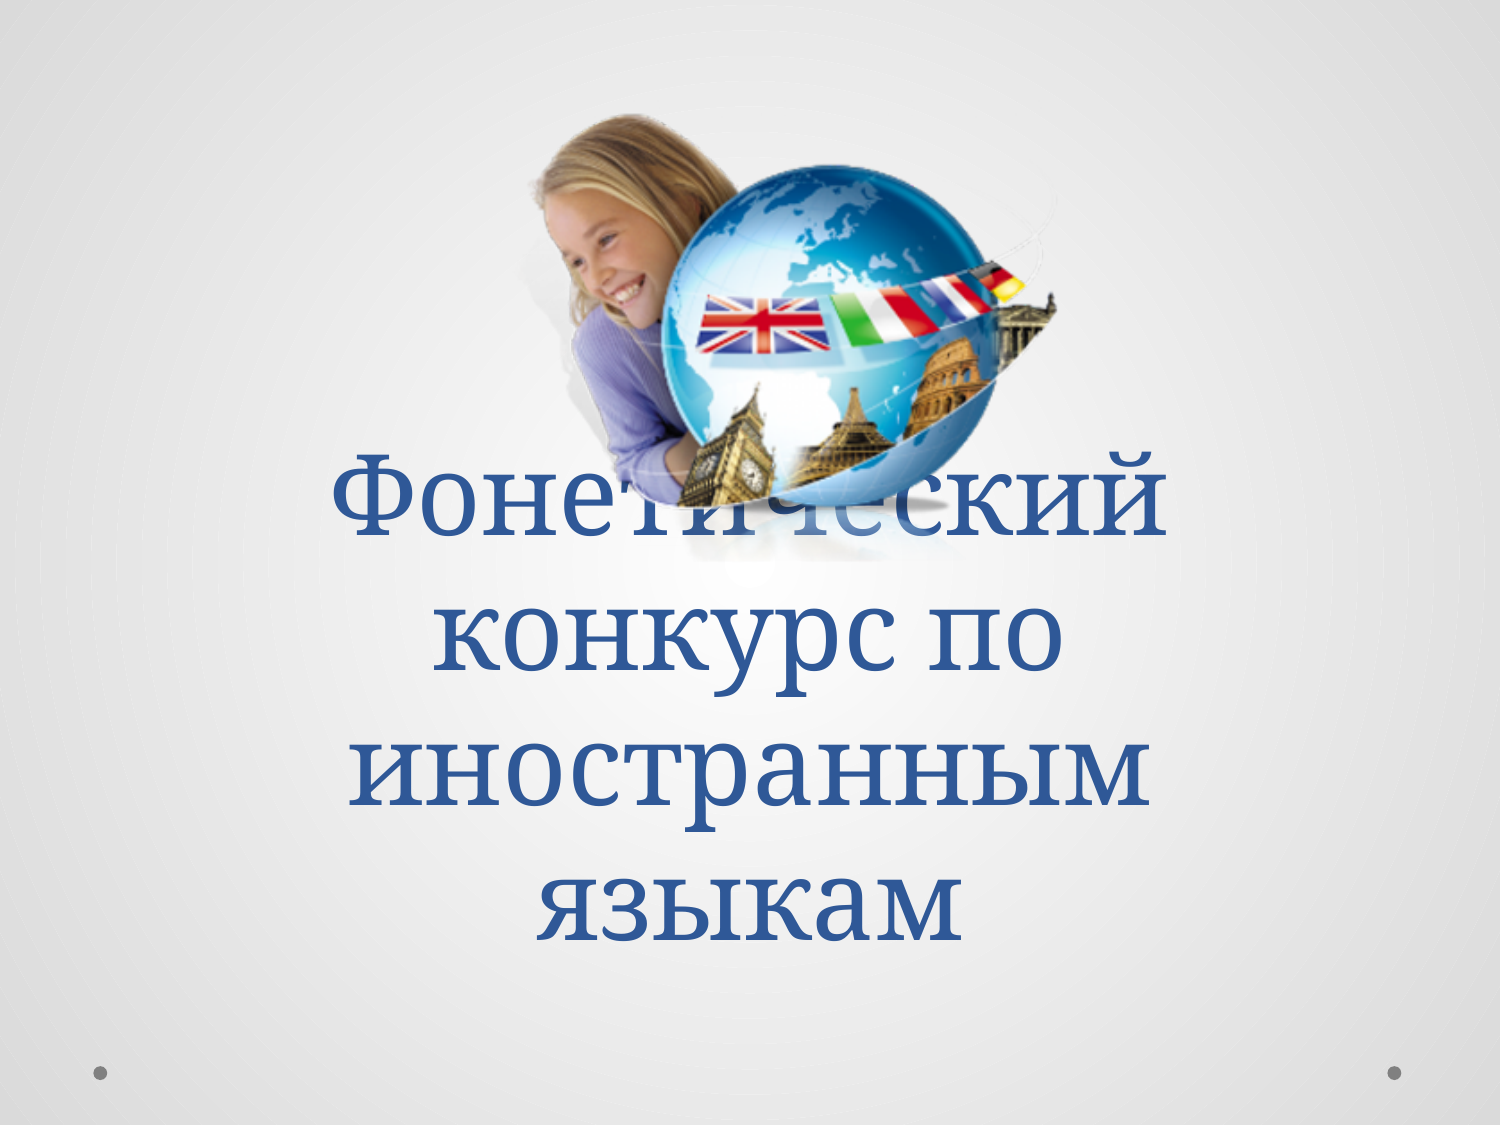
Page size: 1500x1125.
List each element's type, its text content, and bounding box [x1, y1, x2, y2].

title Фонетический конкурс по иностранным языкам [112, 468, 1388, 1106]
picture [454, 89, 1093, 564]
